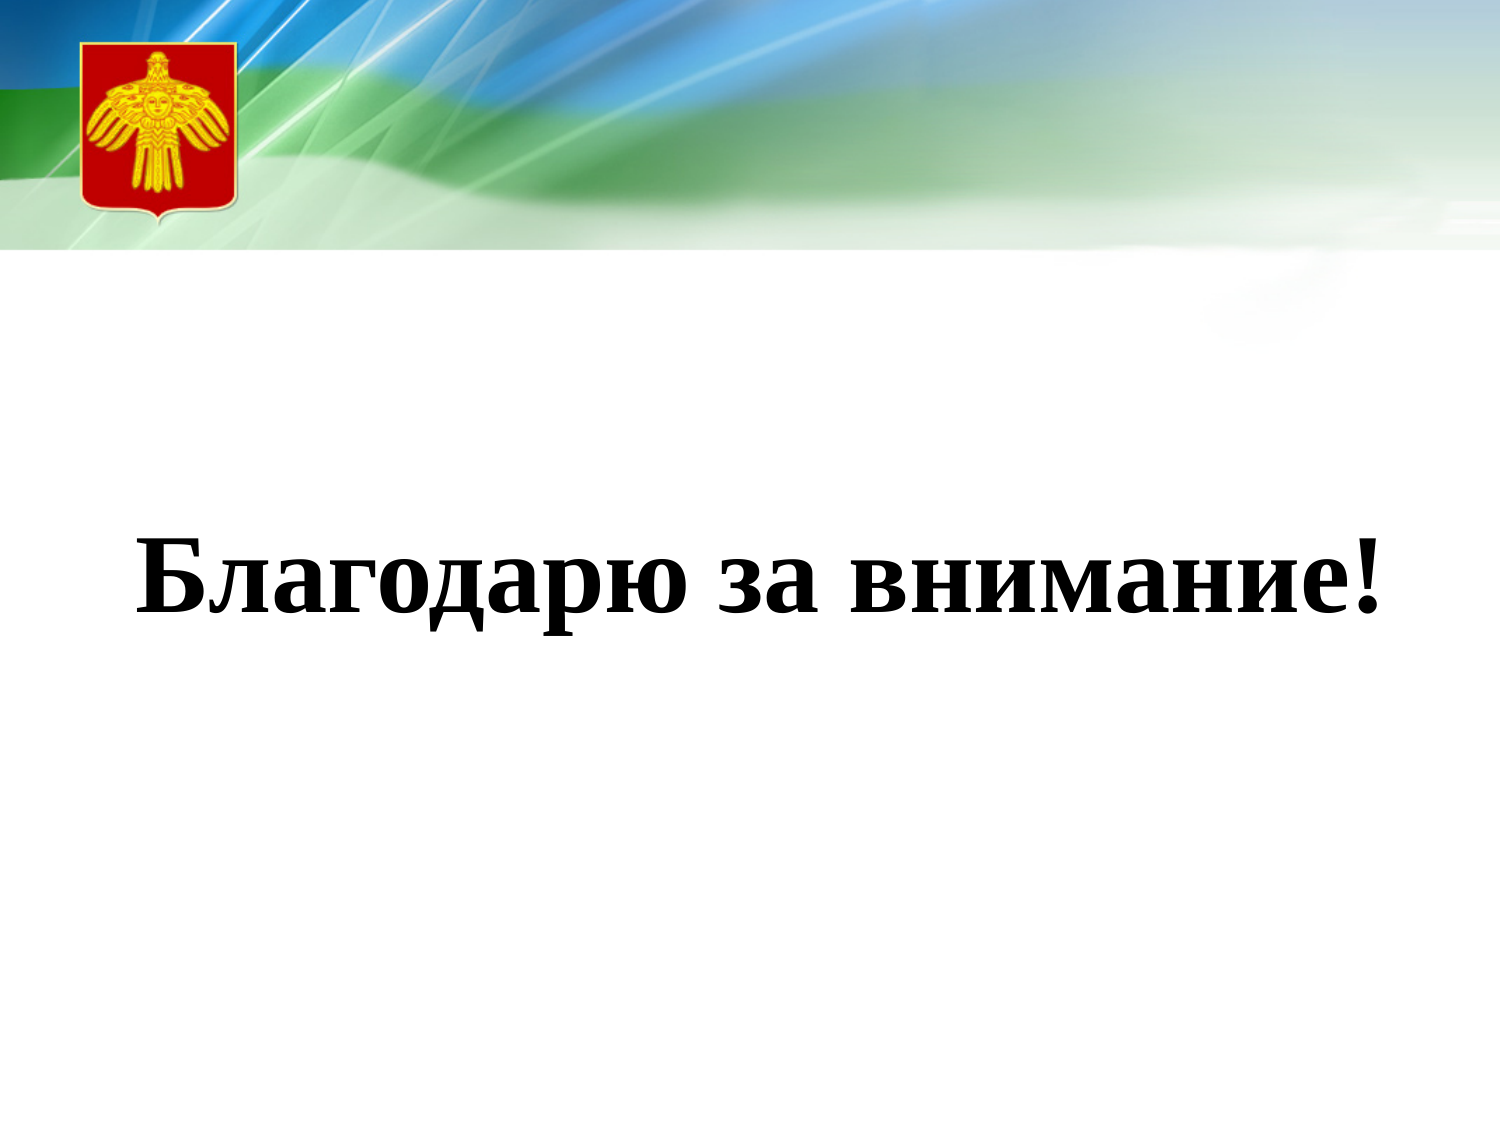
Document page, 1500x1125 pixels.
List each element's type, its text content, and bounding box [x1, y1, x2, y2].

text_box Благодарю за внимание! [112, 372, 1412, 764]
picture [0, 0, 1500, 1125]
